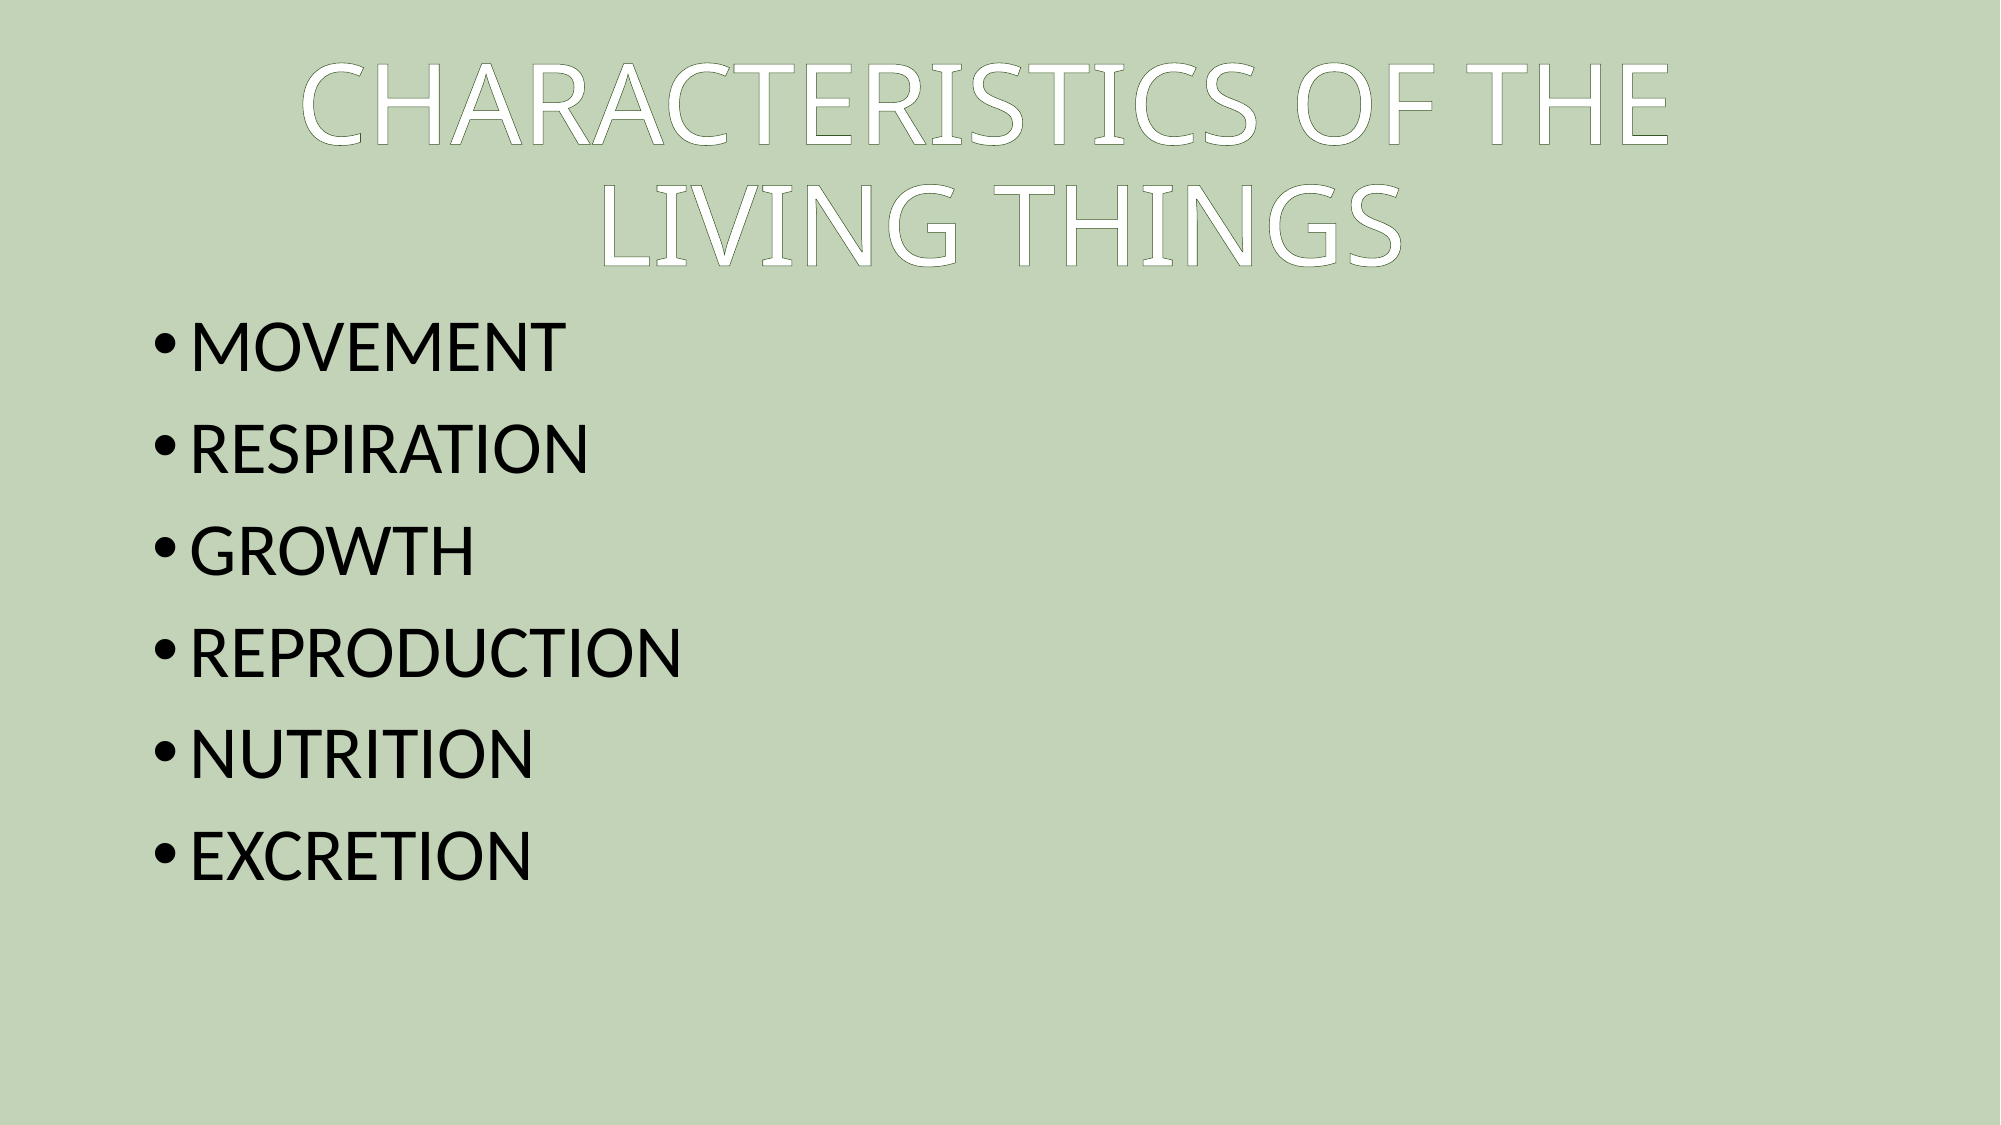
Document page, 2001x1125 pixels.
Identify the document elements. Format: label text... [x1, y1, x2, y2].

list MOVEMENT RESPIRATION GROWTH REPRODUCTION NUTRITION EXCRETION [137, 299, 1863, 1014]
title CHARACTERISTICS OF THE LIVING THINGS [137, 59, 1863, 278]
